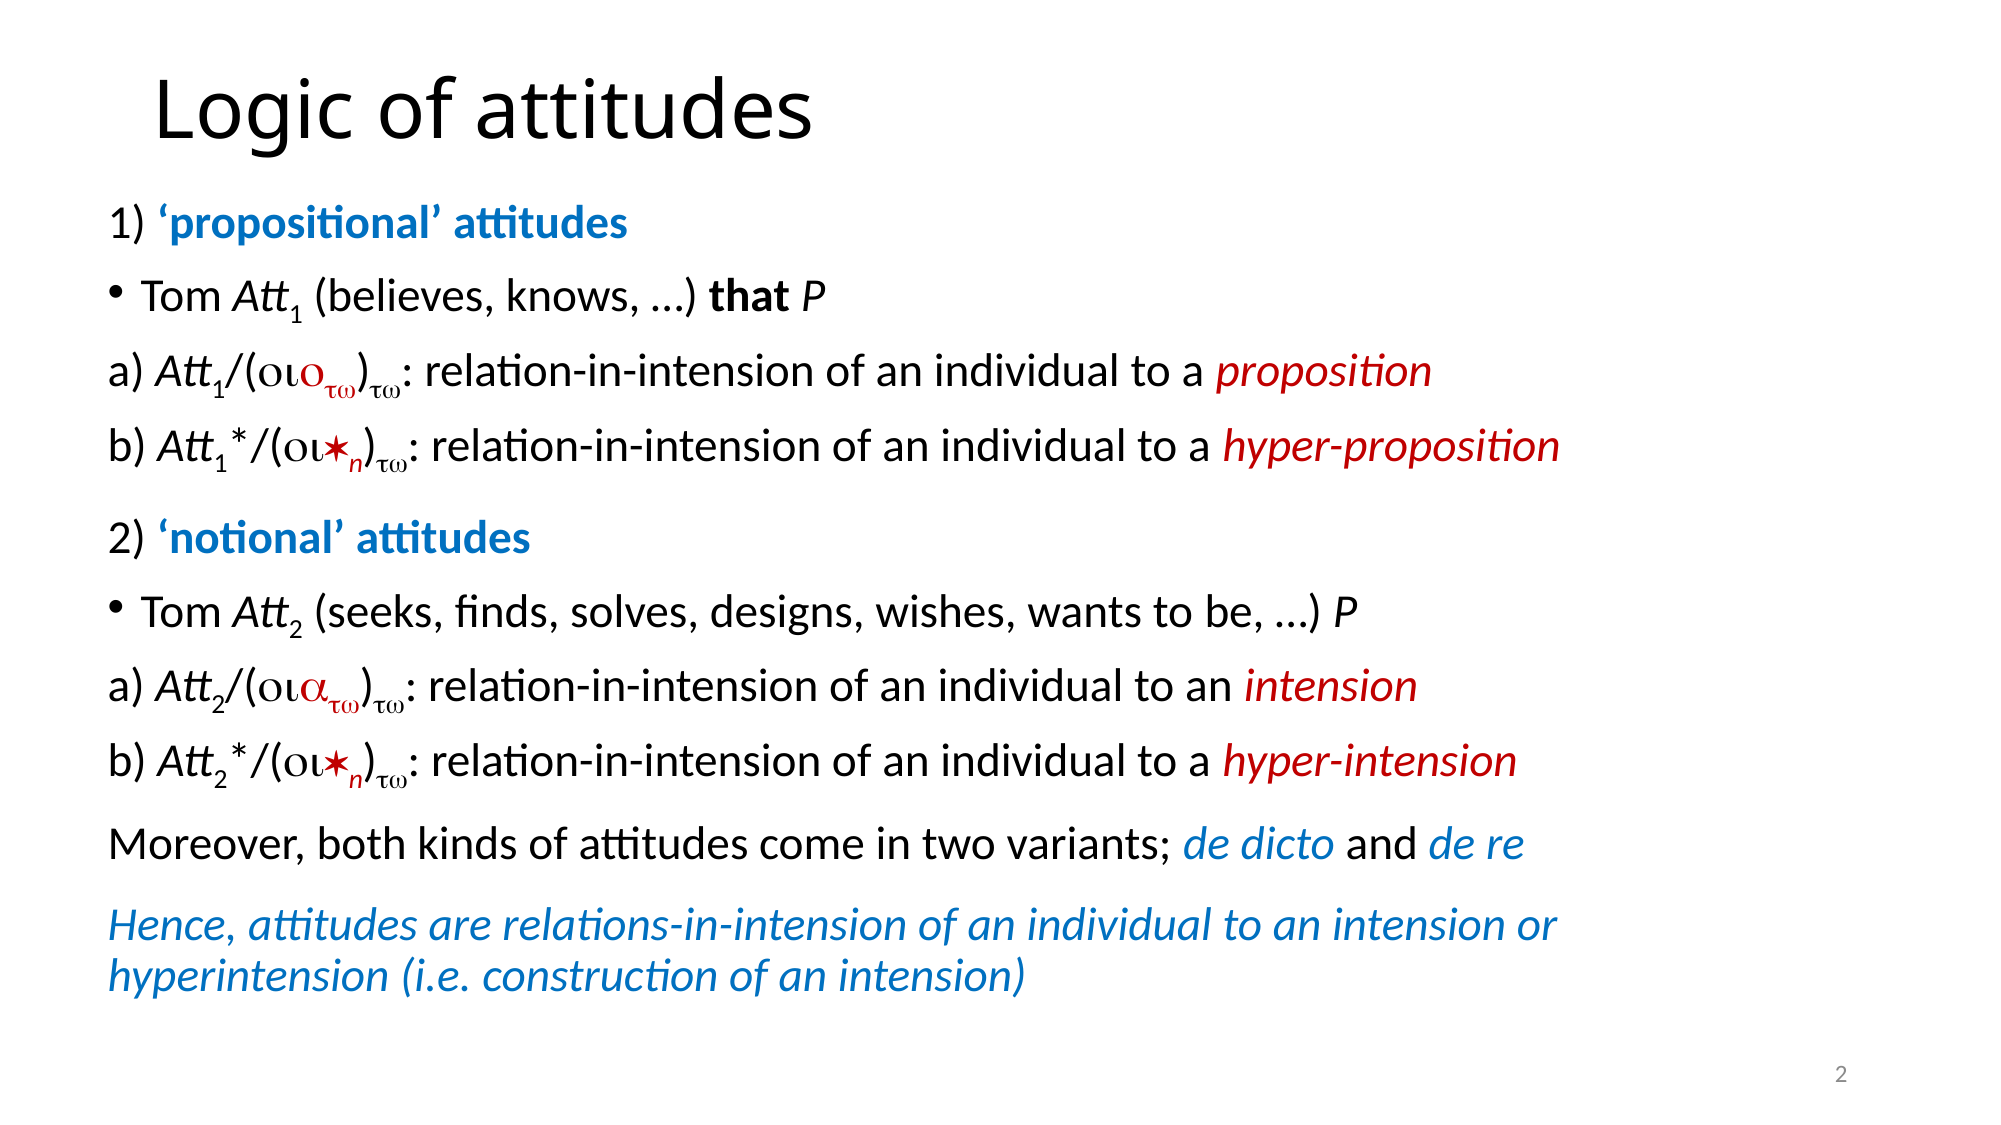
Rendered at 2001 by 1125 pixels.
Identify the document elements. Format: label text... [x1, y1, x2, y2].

list 1) ‘propositional’ attitudes Tom Att1 (believes, knows, …) that P a) Att1/(): relation-in-intension of an individual to a proposition b) Att1*/(n): relation-in-intension of an individual to a hyper-proposition 2) ‘notional’ attitudes Tom Att2 (seeks, finds, solves, designs, wishes, wants to be, …) P a) Att2/(): relation-in-intension of an individual to an intension b) Att2*/(n): relation-in-intension of an individual to a hyper-intension Moreover, both kinds of attitudes come in two variants; de dicto and de re Hence, attitudes are relations-in-intension of an individual to an intension or hyperintension (i.e. construction of an intension) [92, 190, 1863, 1014]
title Logic of attitudes [137, 59, 1863, 164]
slide_number 2 [1412, 1042, 1863, 1103]
